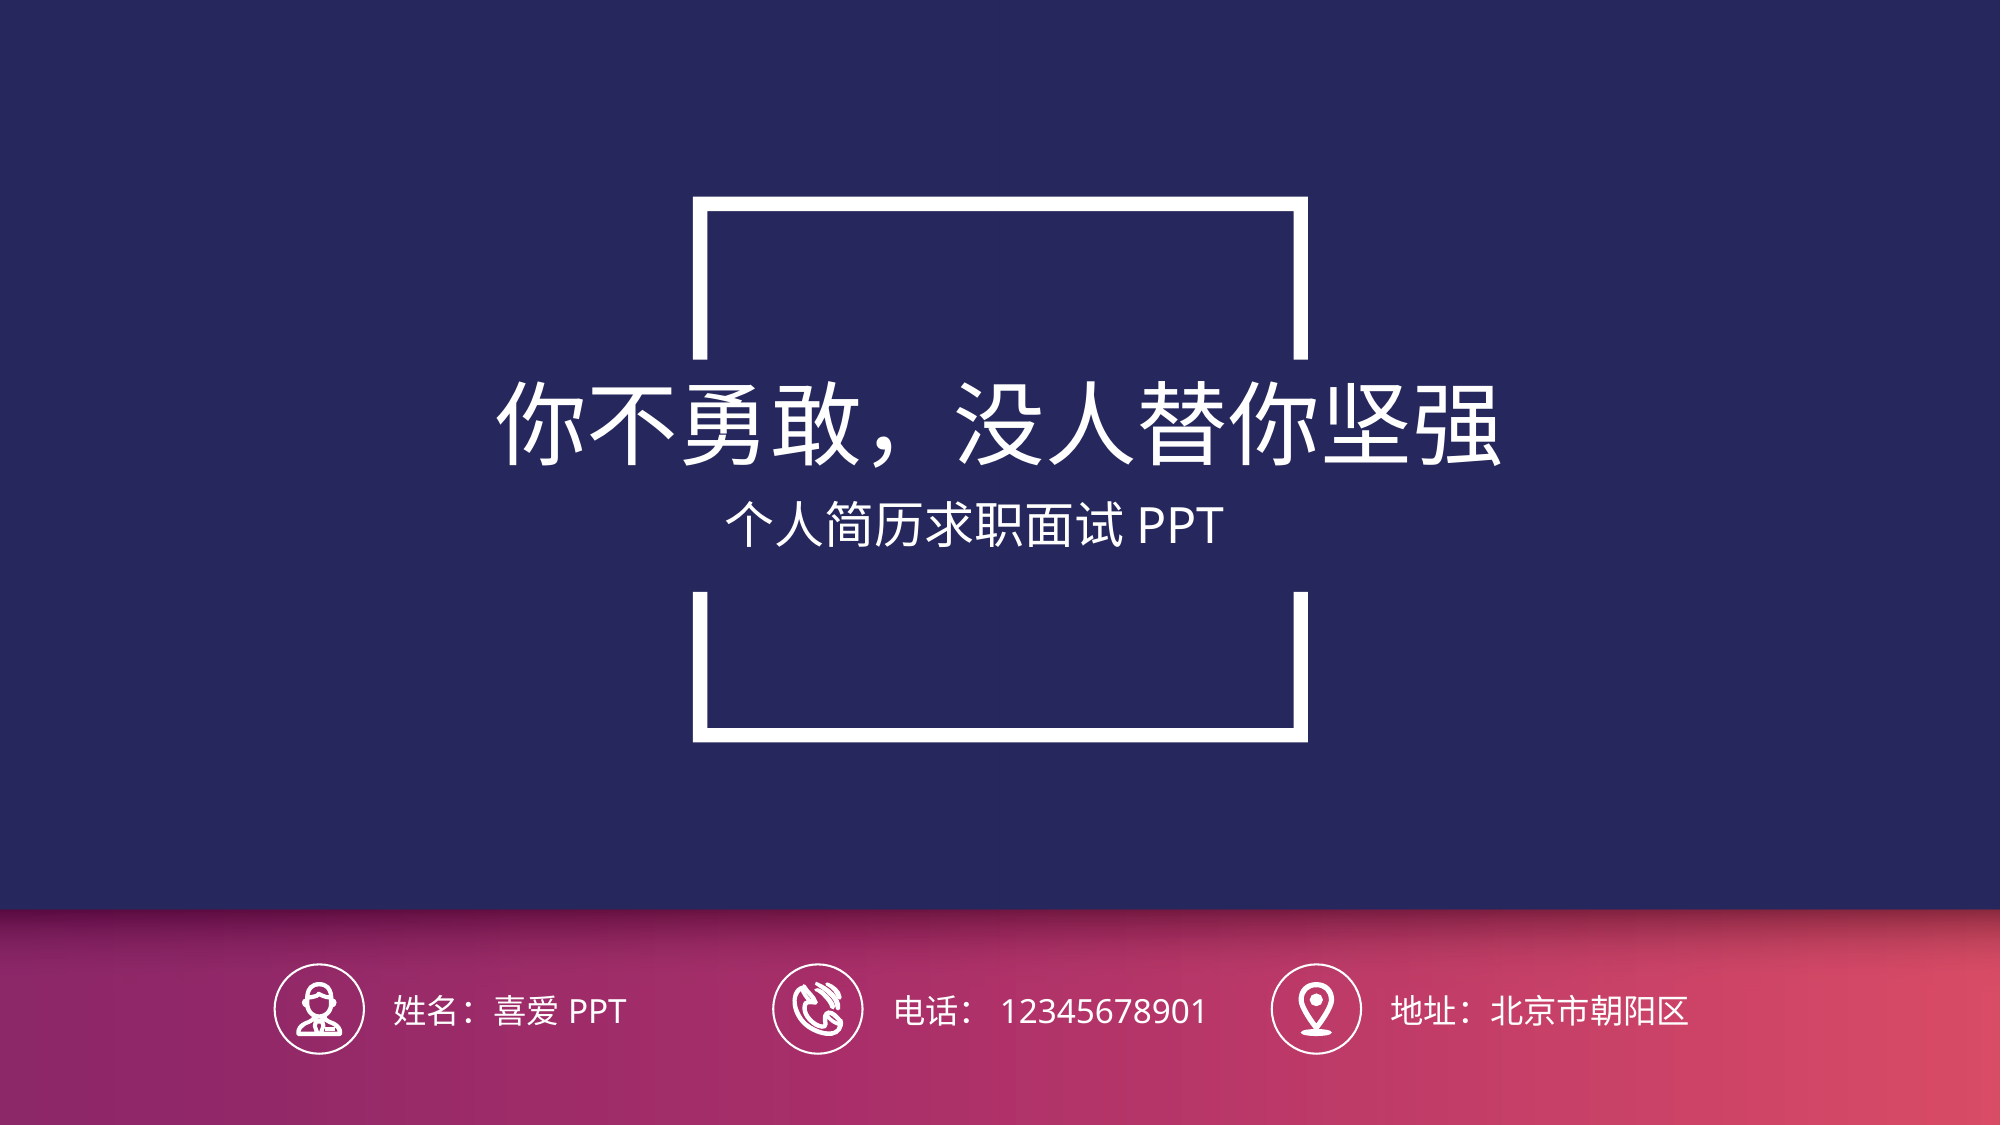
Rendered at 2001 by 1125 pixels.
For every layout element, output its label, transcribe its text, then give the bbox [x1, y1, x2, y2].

text_box [692, 196, 1308, 359]
text_box 你不勇敢，没人替你坚强 [480, 359, 1520, 484]
picture [0, 0, 2000, 1125]
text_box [1271, 964, 1733, 1054]
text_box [274, 964, 736, 1054]
text_box 个人简历求职面试PPT [709, 486, 1291, 562]
text_box [692, 591, 1308, 743]
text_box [773, 964, 1235, 1054]
